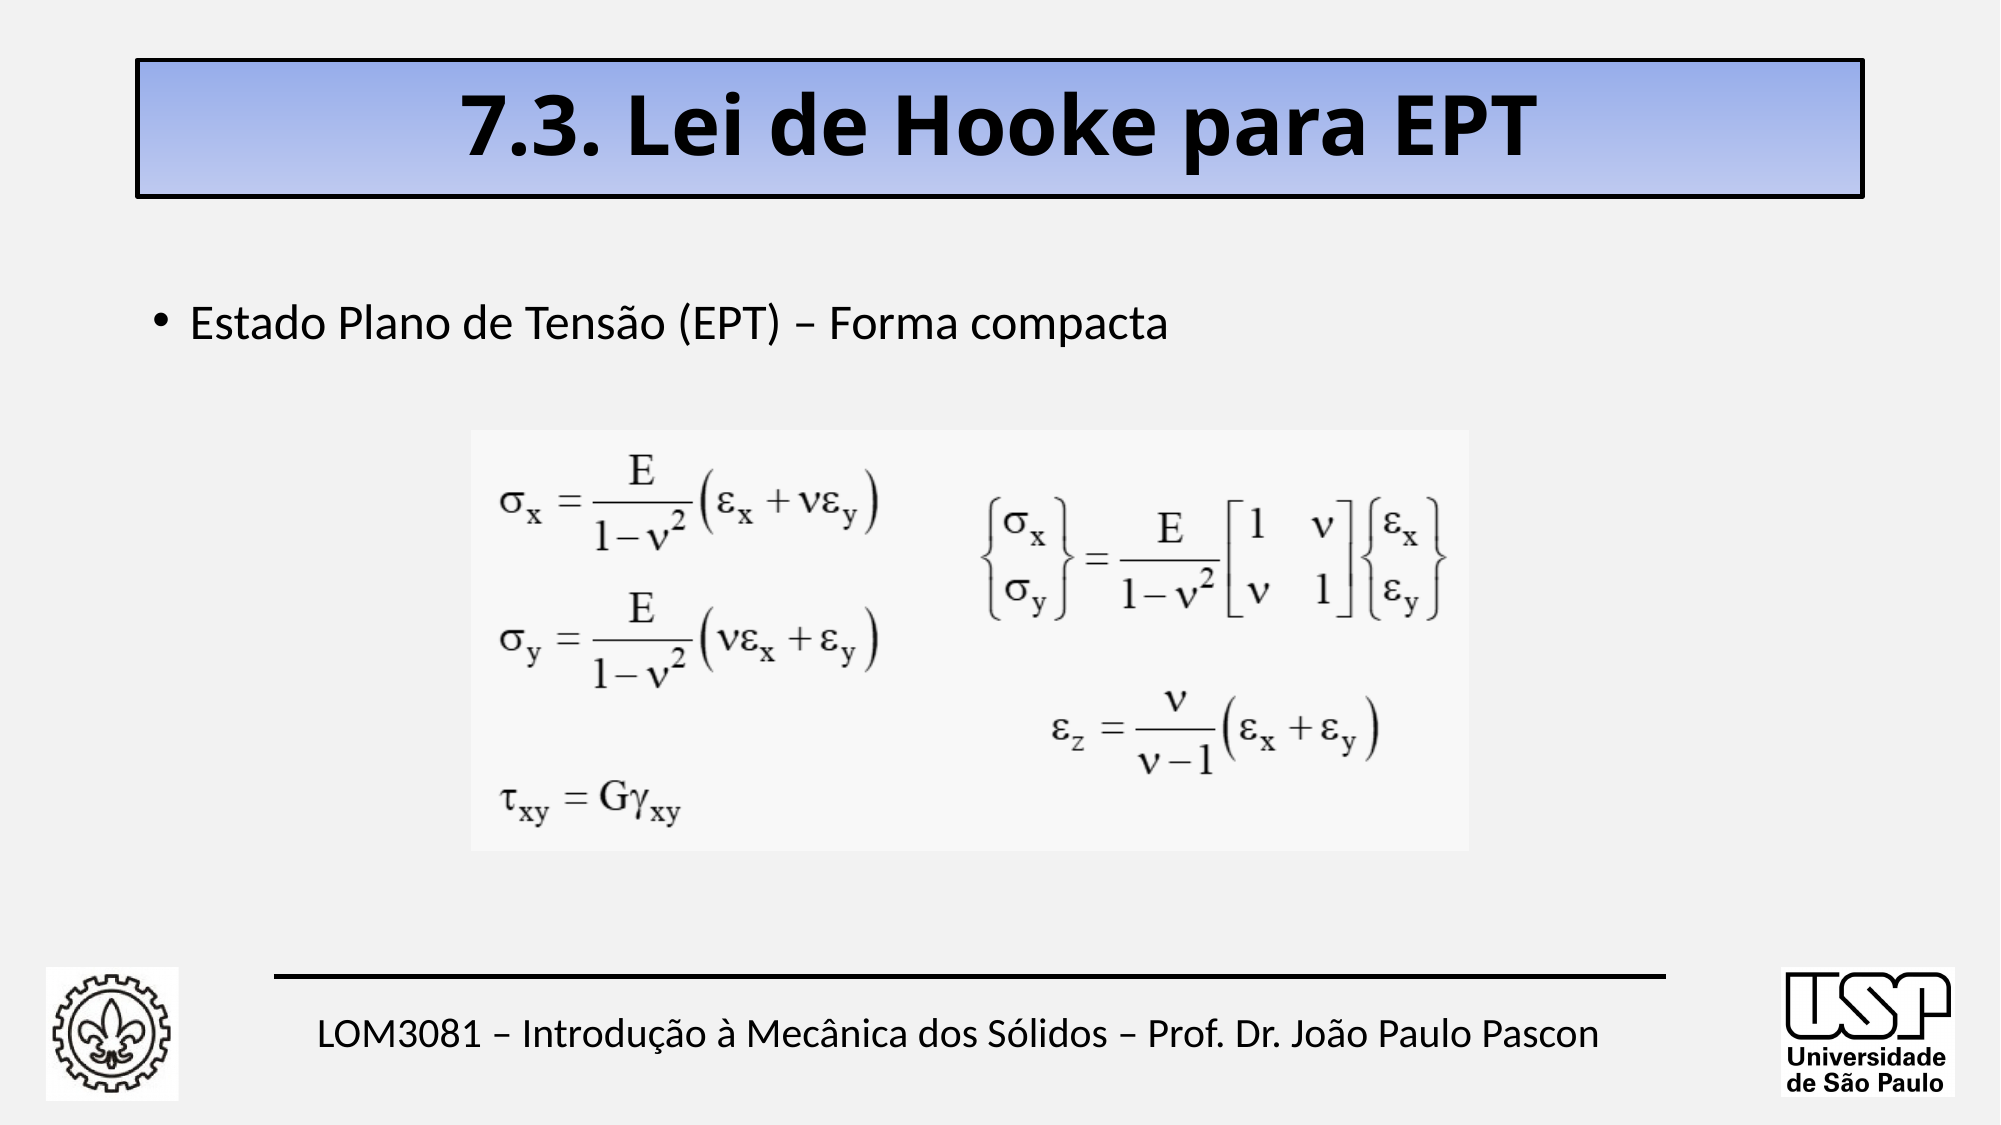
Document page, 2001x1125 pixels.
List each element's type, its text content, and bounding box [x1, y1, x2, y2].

picture [1781, 967, 1955, 1097]
title 7.3. Lei de Hooke para EPT [137, 59, 1863, 197]
picture [471, 430, 1469, 851]
list Estado Plano de Tensão (EPT) – Forma compacta [137, 251, 1863, 944]
picture [45, 967, 179, 1101]
text_box LOM3081 – Introdução à Mecânica dos Sólidos – Prof. Dr. João Paulo Pascon [202, 998, 1716, 1064]
